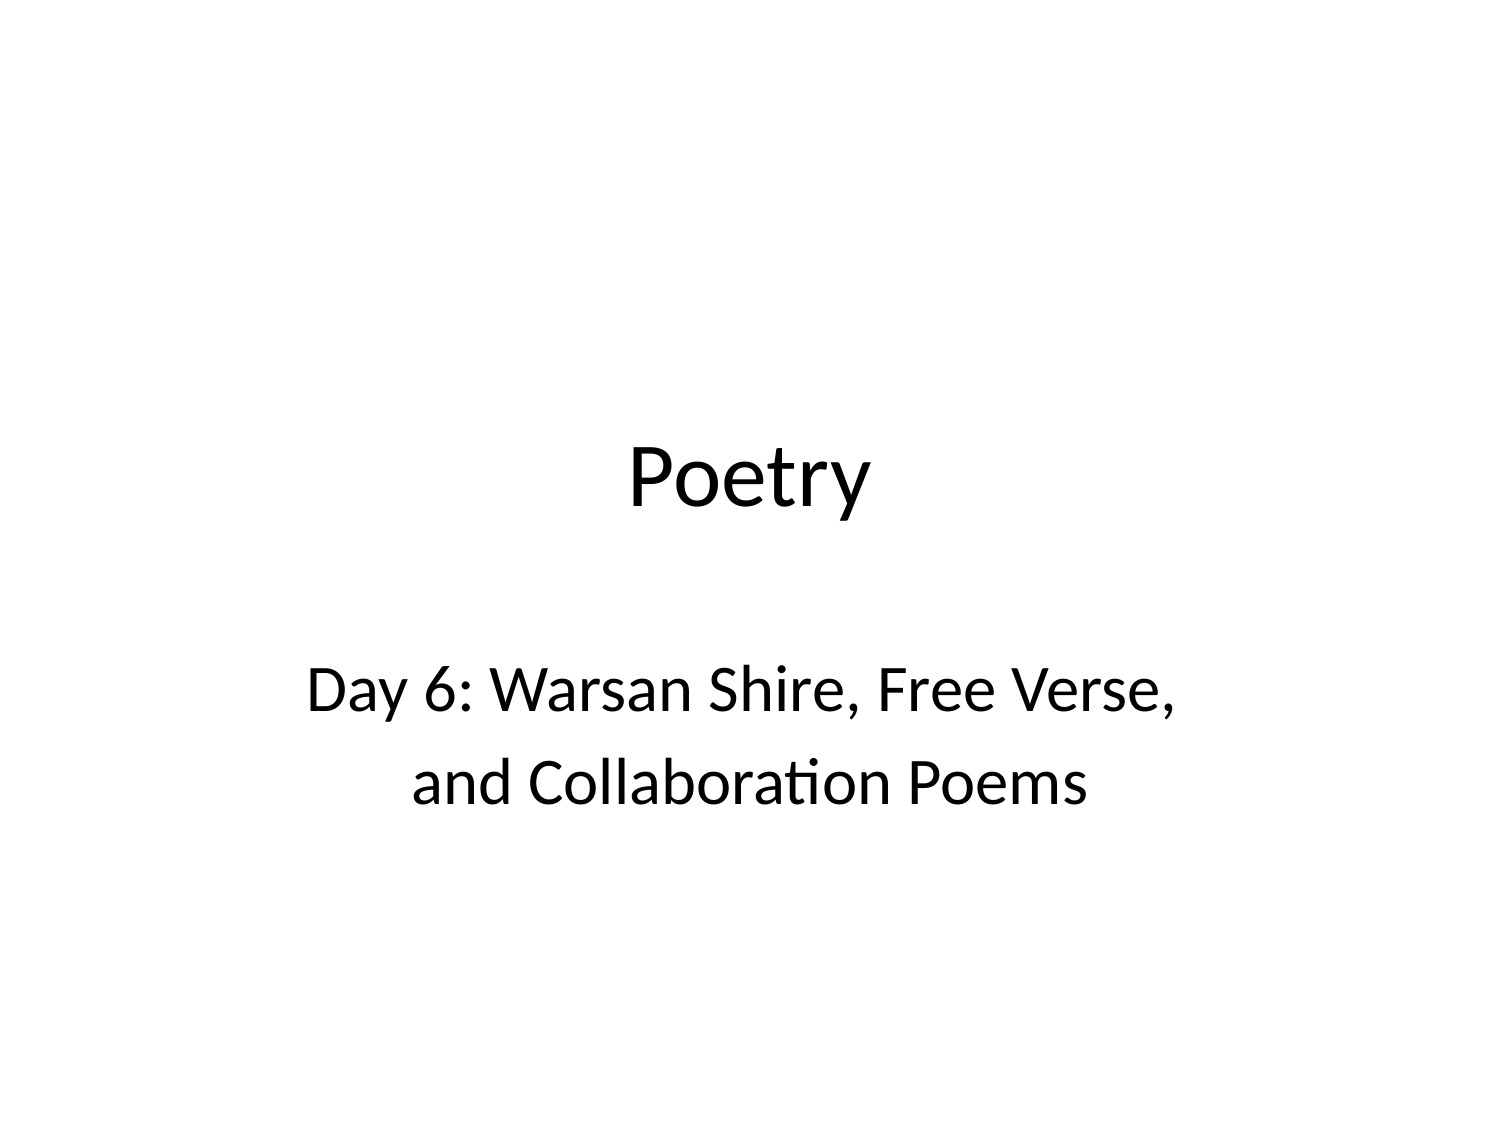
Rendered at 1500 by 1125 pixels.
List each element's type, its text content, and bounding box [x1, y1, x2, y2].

subtitle Day 6: Warsan Shire, Free Verse, and Collaboration Poems [189, 637, 1311, 925]
title Poetry [112, 349, 1388, 591]
